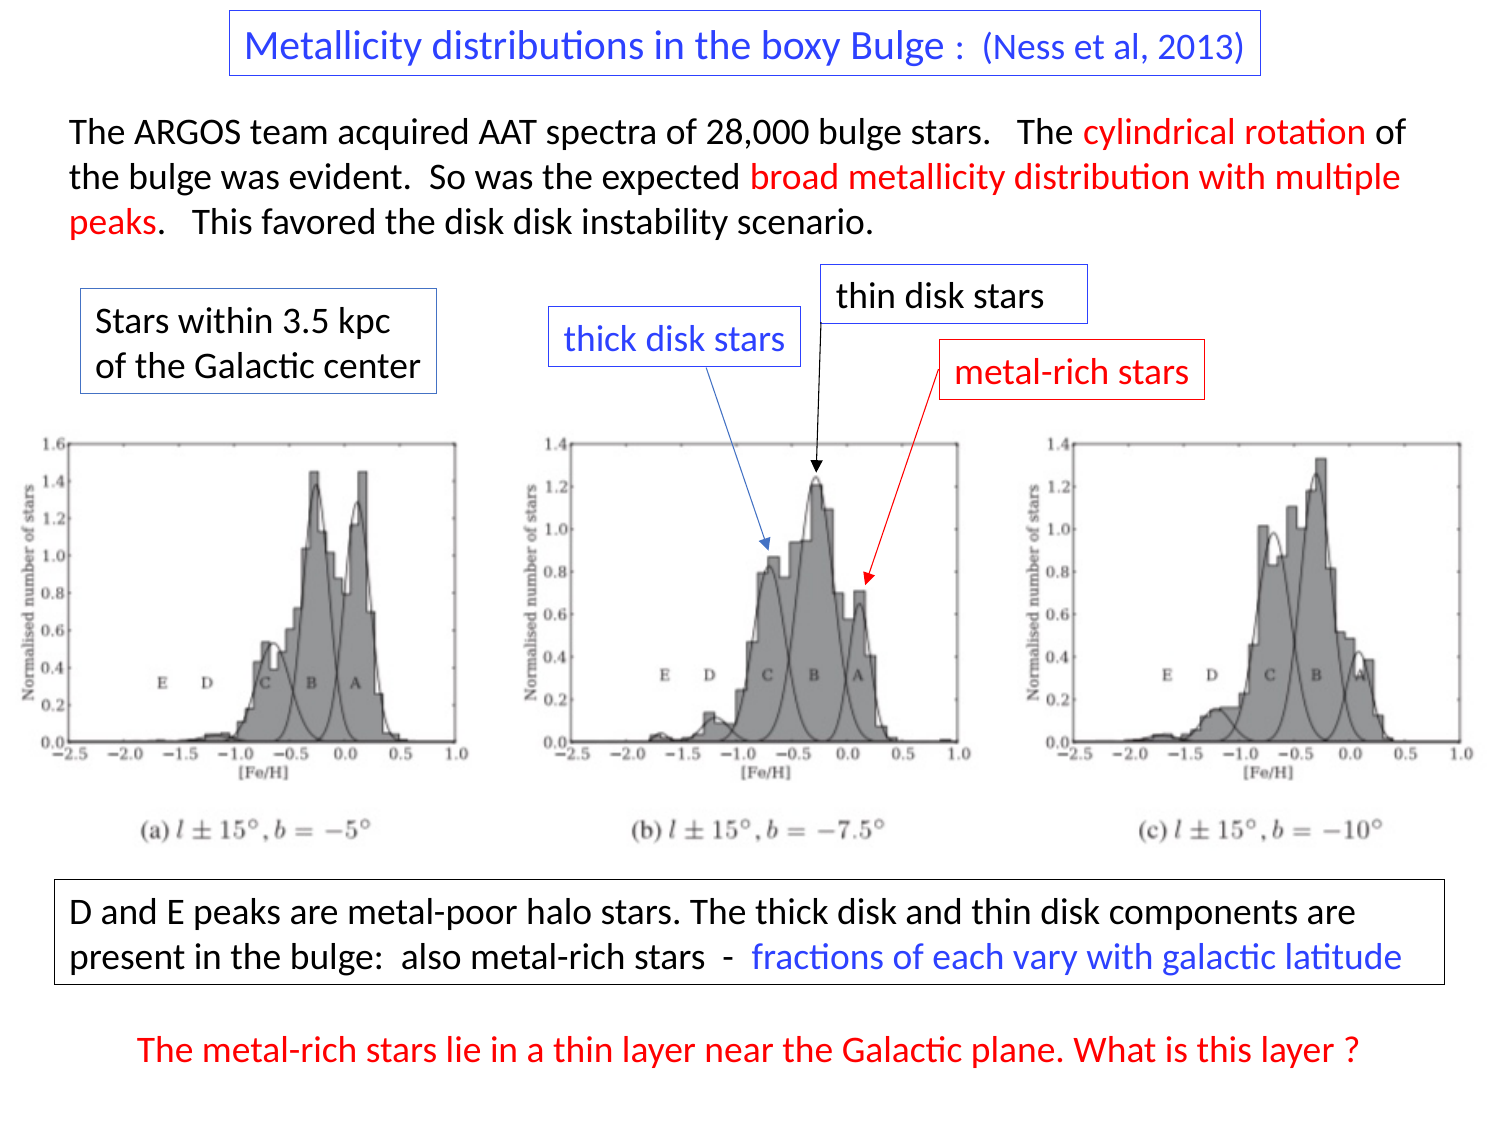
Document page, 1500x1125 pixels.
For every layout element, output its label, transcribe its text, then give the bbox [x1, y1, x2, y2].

text_box The metal-rich stars lie in a thin layer near the Galactic plane. What is this layer ? [122, 1017, 1377, 1077]
text_box Metallicity distributions in the boxy Bulge : (Ness et al, 2013) [229, 10, 1261, 76]
text_box The ARGOS team acquired AAT spectra of 28,000 bulge stars. The cylindrical rotation of the bulge was evident. So was the expected broad metallicity distribution with multiple peaks. This favored the disk disk instability scenario. [54, 99, 798, 250]
text_box D and E peaks are metal-poor halo stars. The thick disk and thin disk components are present in the bulge: also metal-rich stars - fractions of each vary with galactic latitude [54, 879, 1445, 985]
text_box The ARGOS team acquired AAT spectra of 28,000 bulge stars. The cylindrical rotation of the bulge was evident. So was the expected broad metallicity distribution with multiple peaks. This favored the disk disk instability scenario. [829, 99, 1445, 250]
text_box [798, 86, 829, 264]
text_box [3, 264, 1500, 851]
